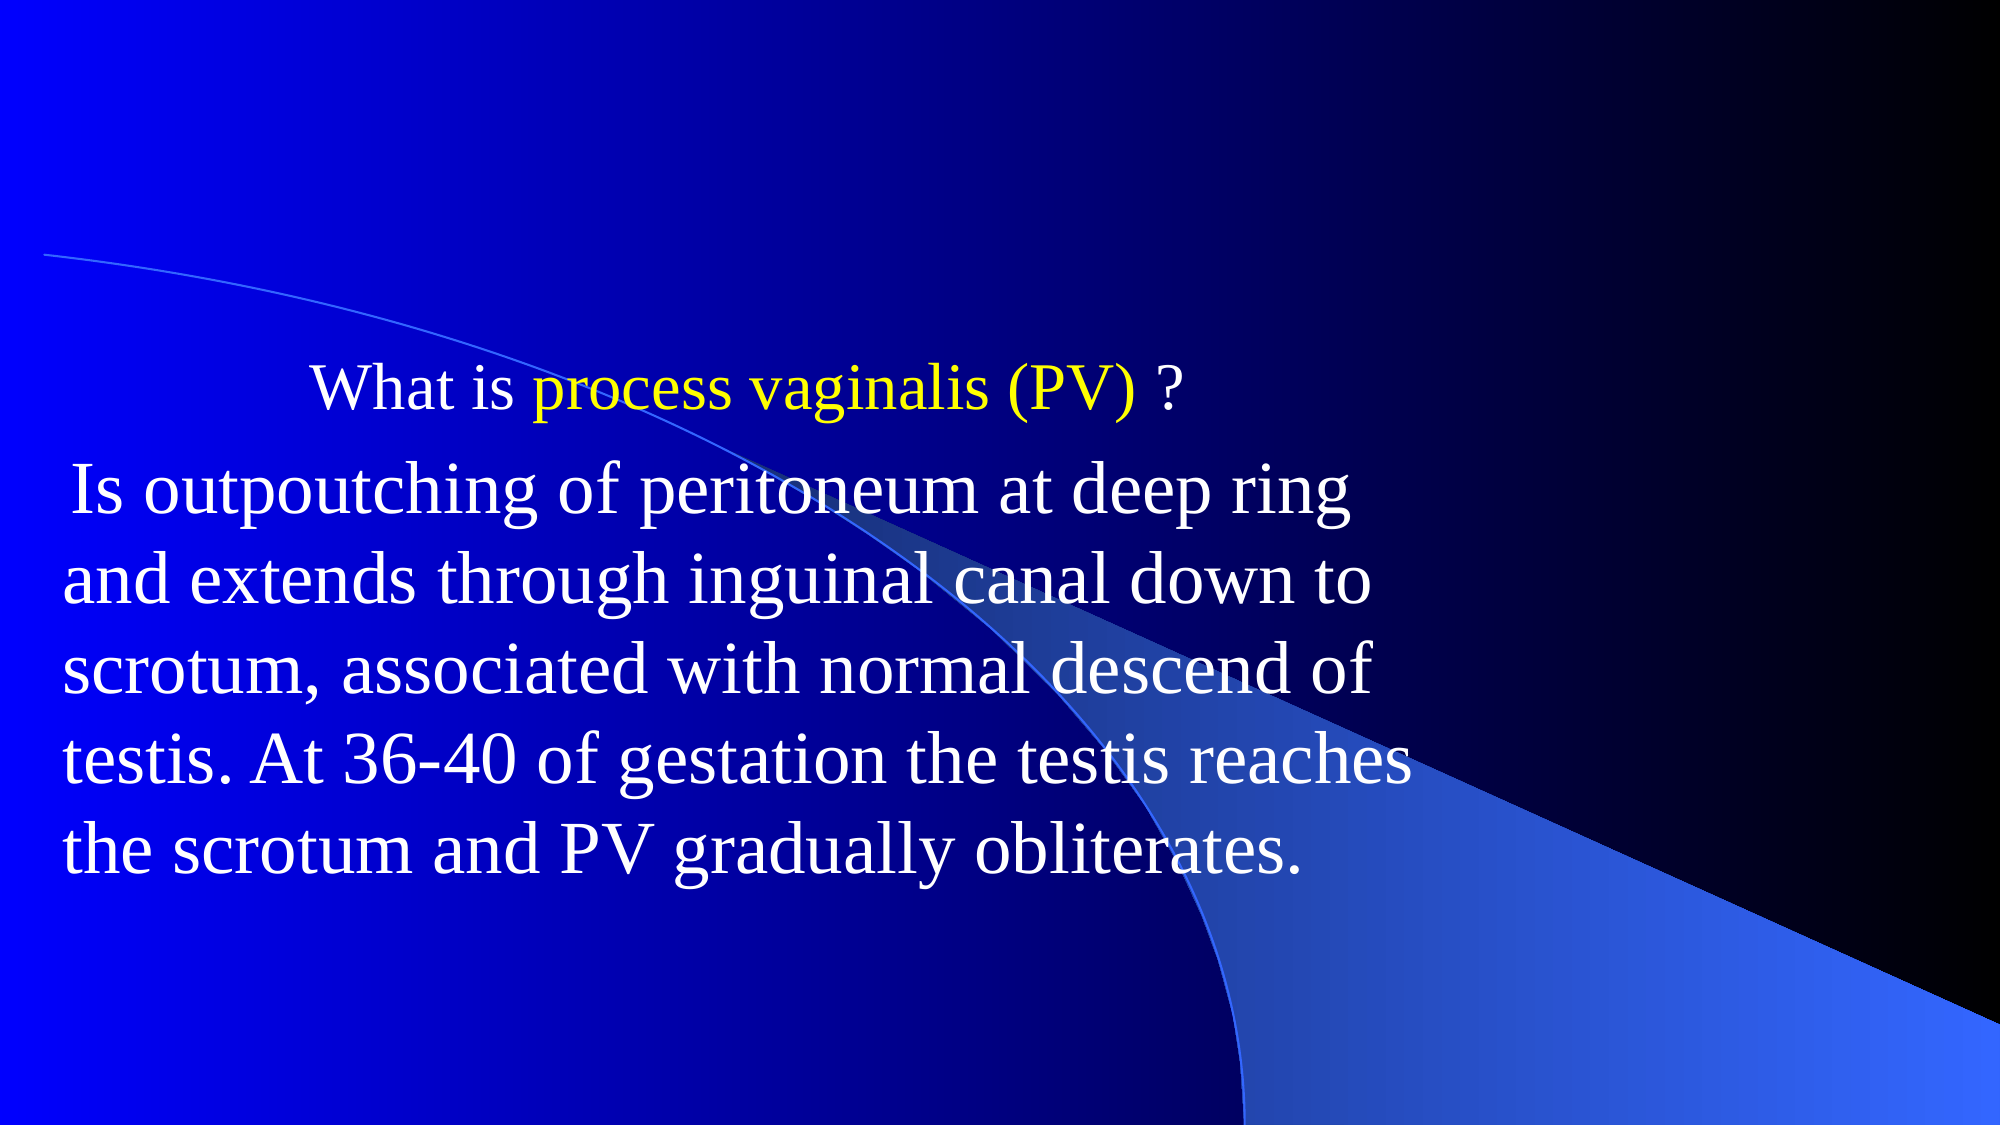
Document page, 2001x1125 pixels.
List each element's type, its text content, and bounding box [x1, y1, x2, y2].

subtitle What is process vaginalis (PV) ? Is outpoutching of peritoneum at deep ring and extends through inguinal canal down to scrotum, associated with normal descend of testis. At 36-40 of gestation the testis reaches the scrotum and PV gradually obliterates. [47, 245, 1448, 893]
